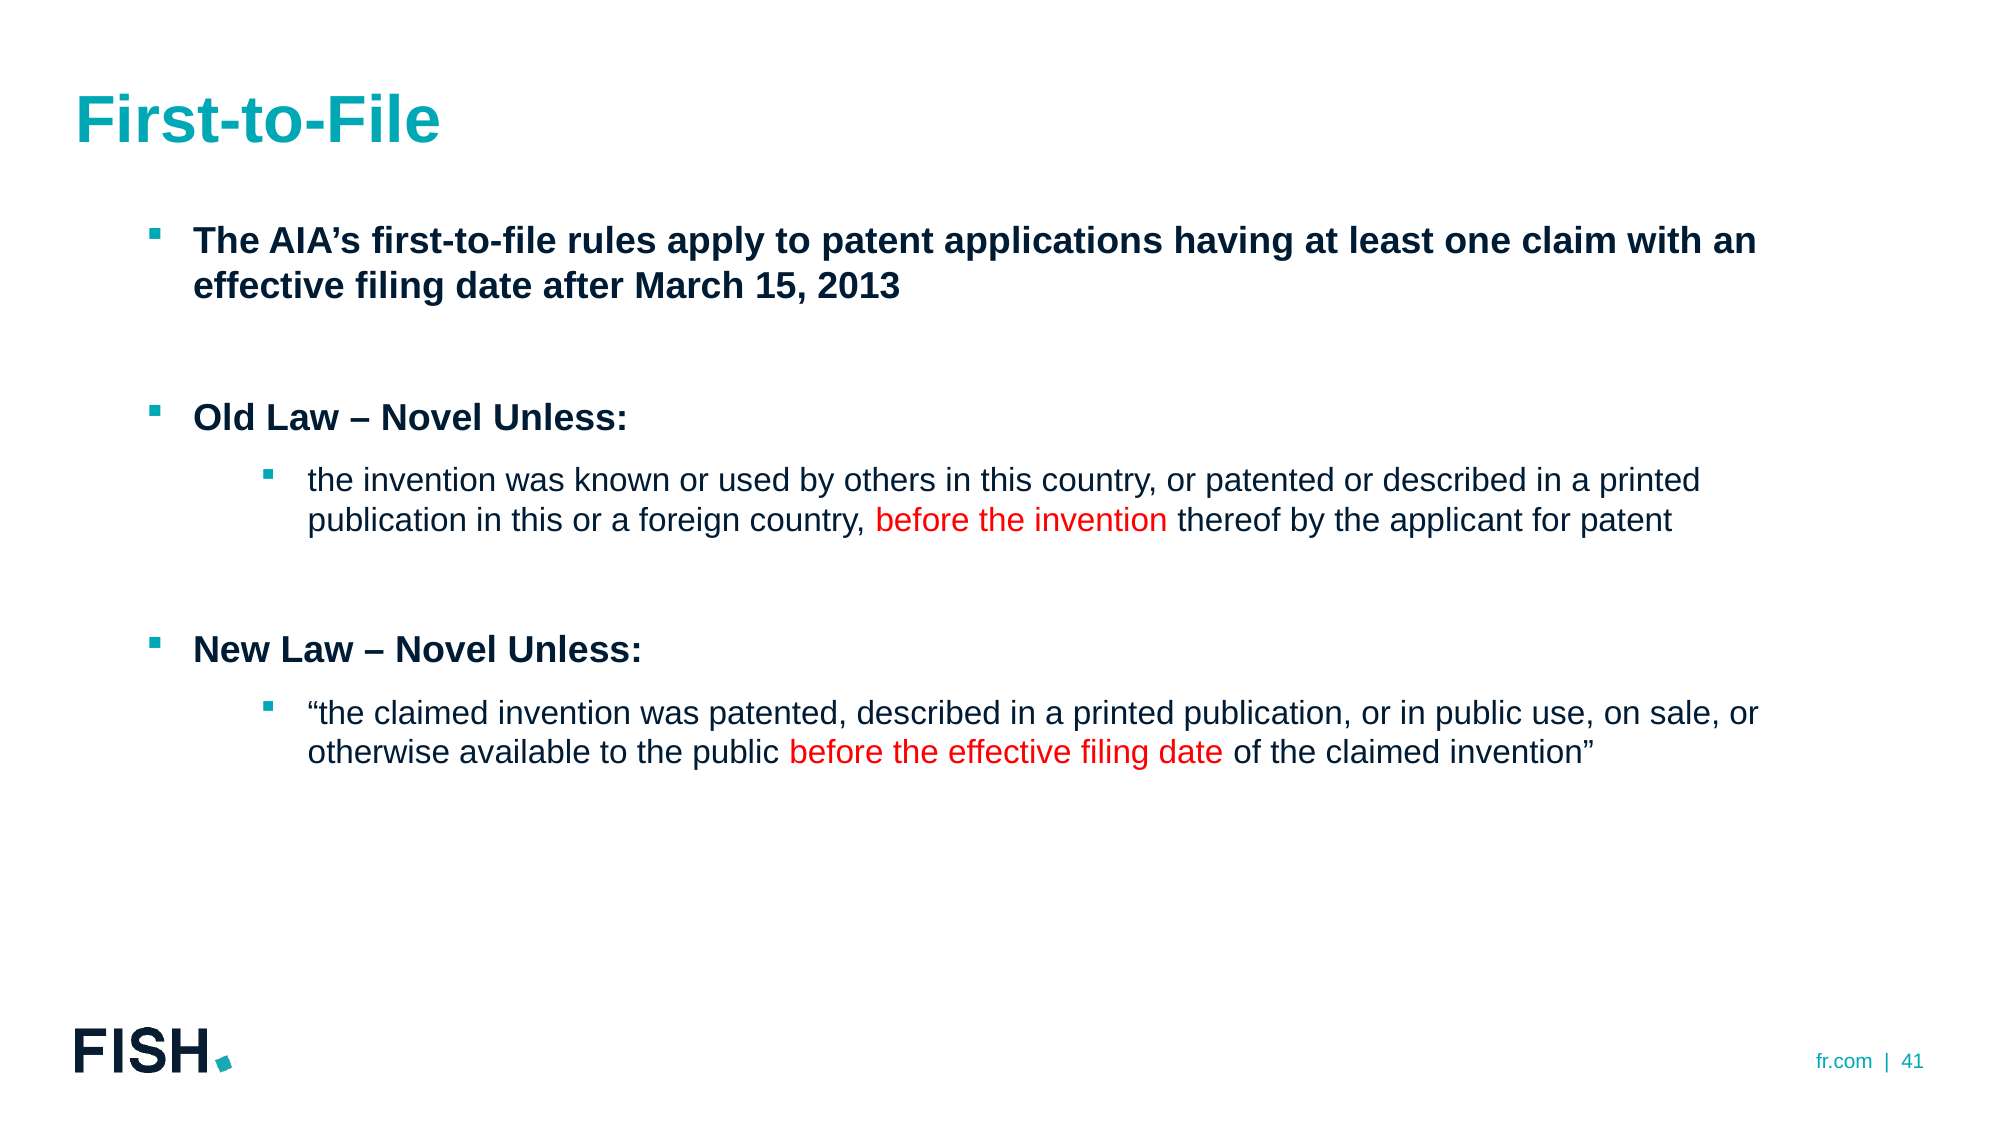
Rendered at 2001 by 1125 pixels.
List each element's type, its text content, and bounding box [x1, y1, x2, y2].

list The AIA’s first-to-file rules apply to patent applications having at least one claim with an effective filing date after March 15, 2013 Old Law – Novel Unless: the invention was known or used by others in this country, or patented or described in a printed publication in this or a foreign country, before the invention thereof by the applicant for patent New Law – Novel Unless: “the claimed invention was patented, described in a printed publication, or in public use, on sale, or otherwise available to the public before the effective filing date of the claimed invention” [71, 216, 1917, 777]
picture [75, 1027, 232, 1073]
title First-to-File [0, 78, 2000, 157]
